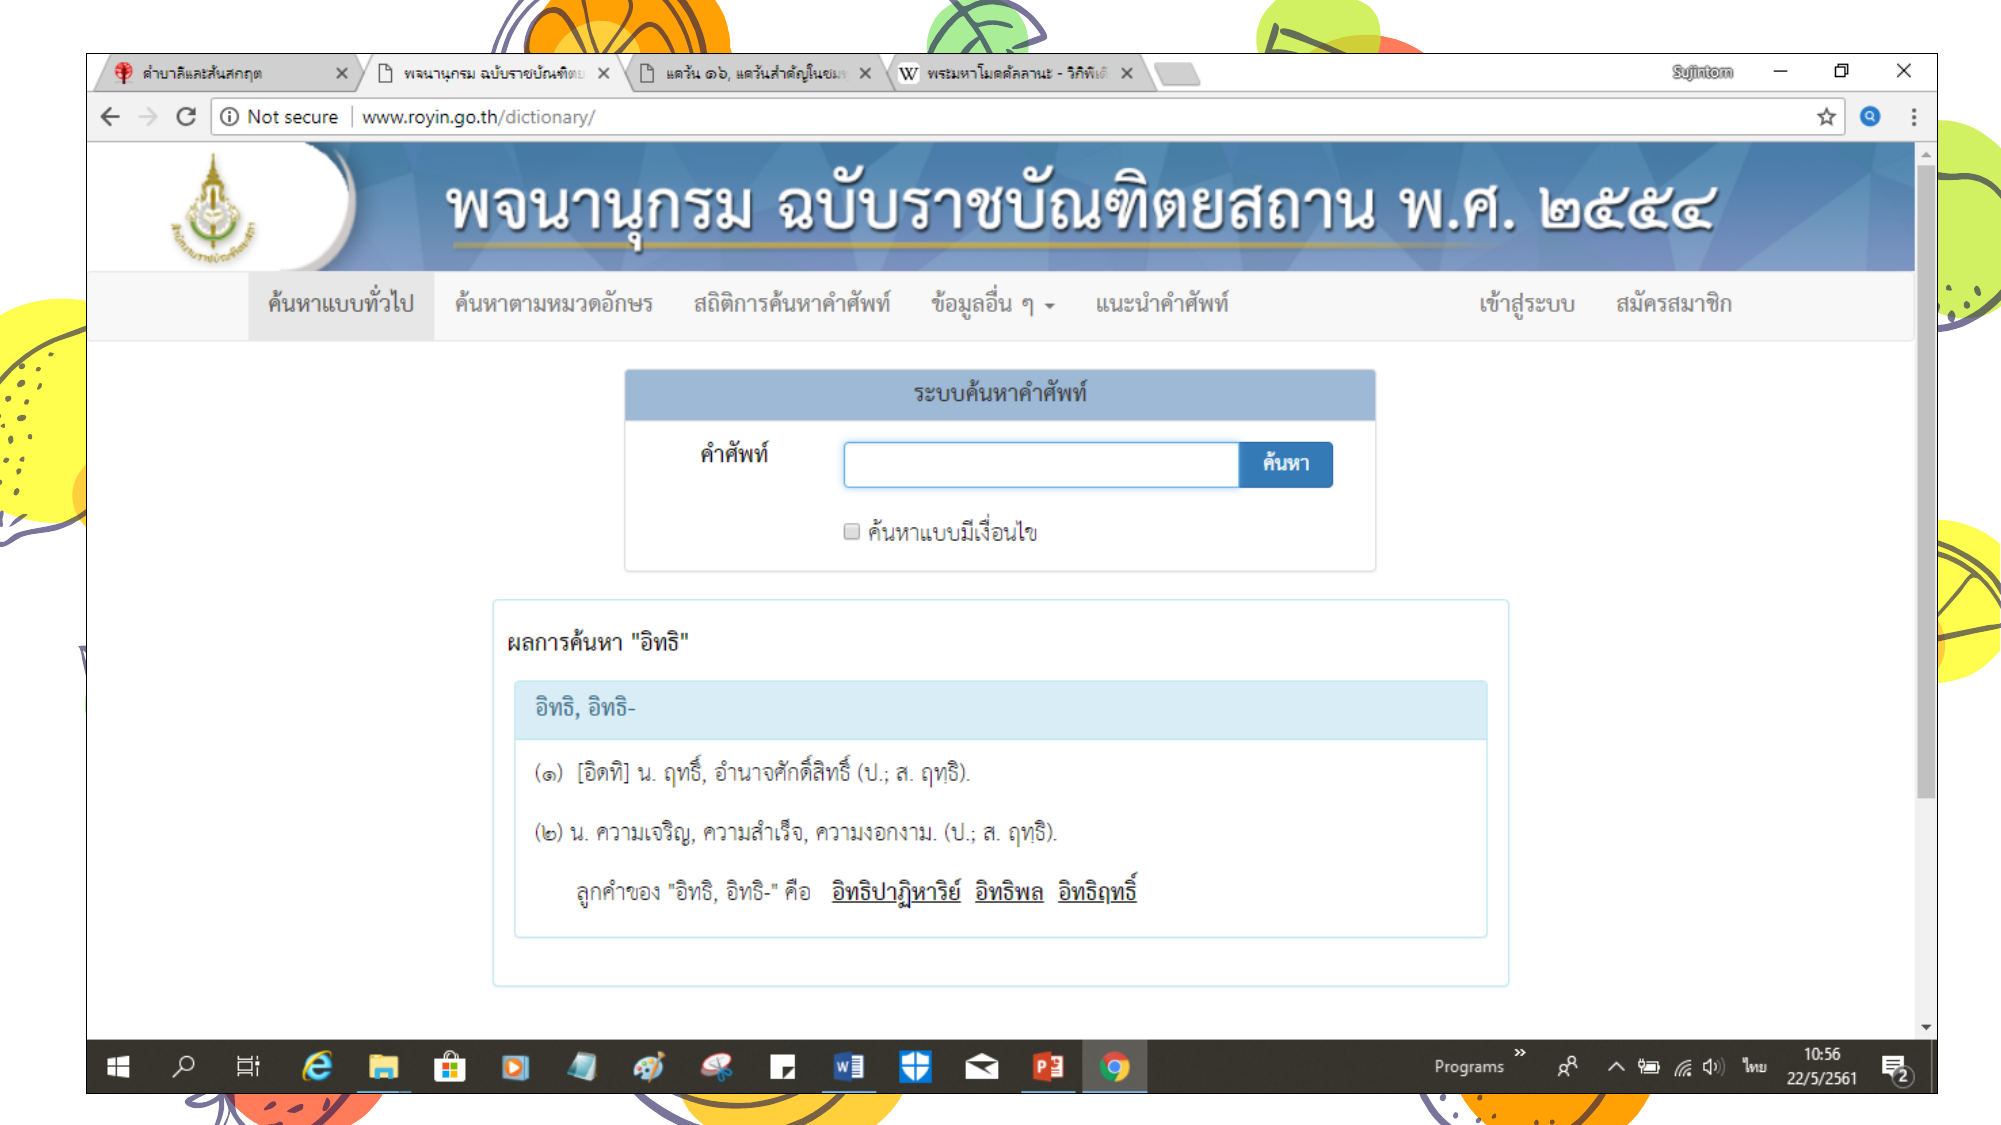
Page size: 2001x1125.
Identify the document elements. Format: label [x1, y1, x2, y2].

picture [86, 53, 1938, 1094]
